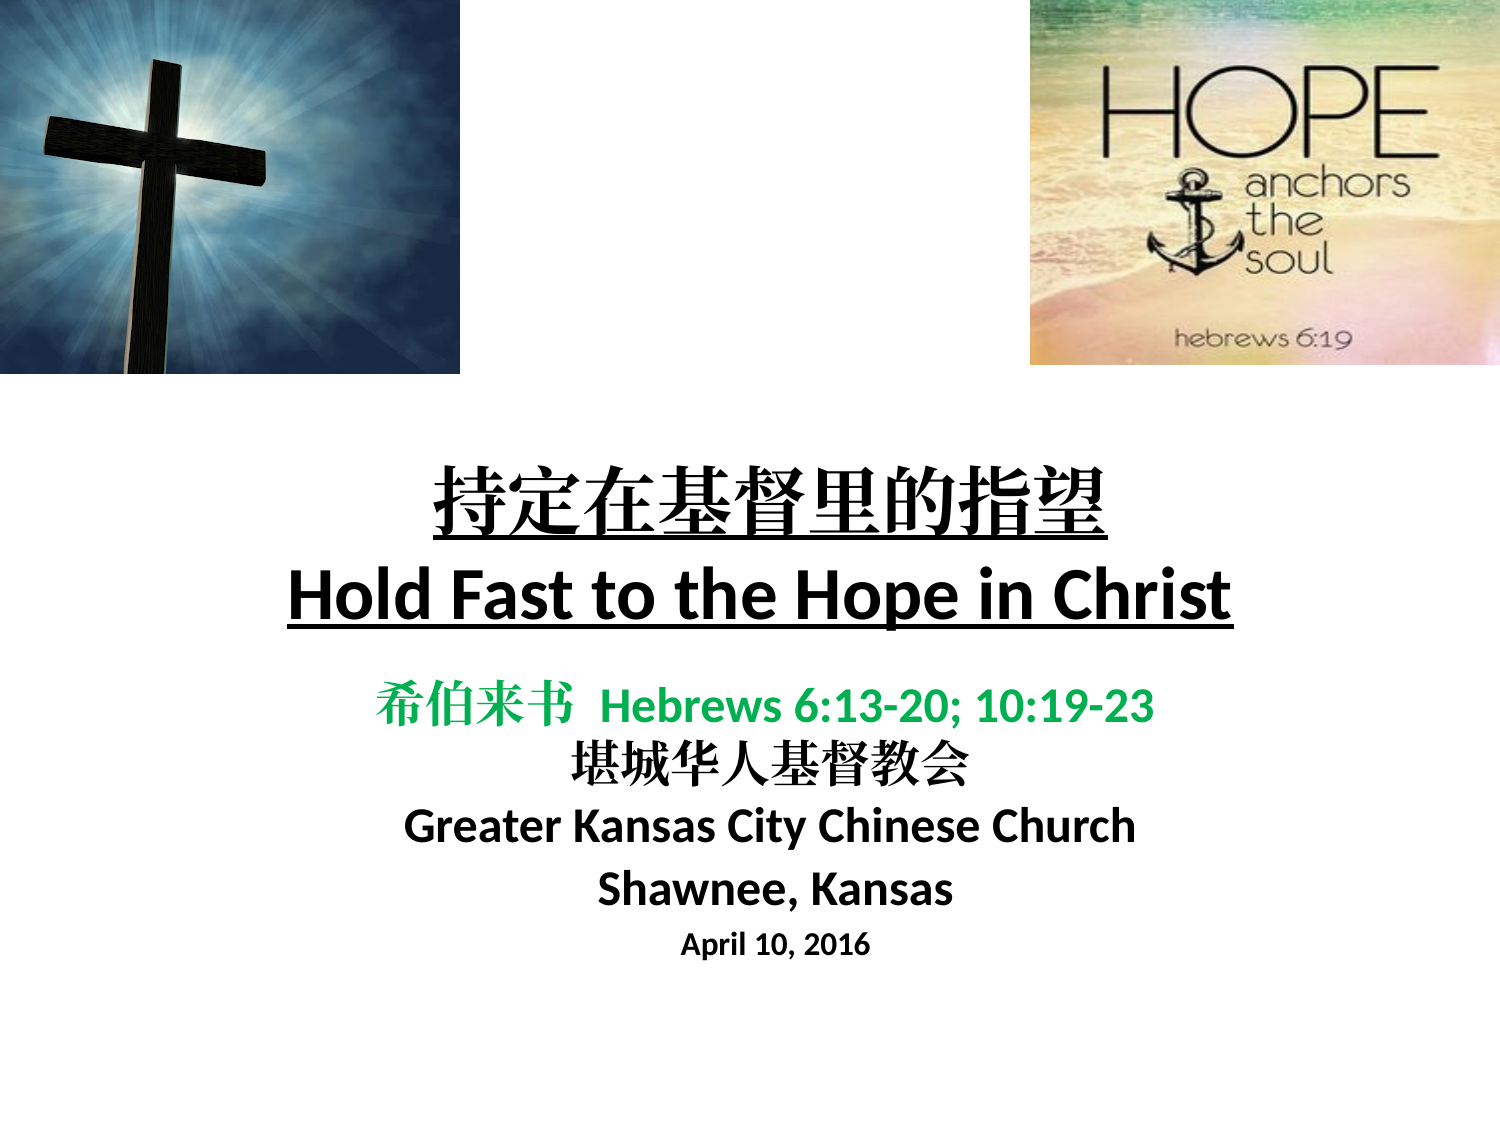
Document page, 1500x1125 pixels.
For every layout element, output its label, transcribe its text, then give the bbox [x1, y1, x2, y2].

title 持定在基督里的指望 Hold Fast to the Hope in Christ [81, 423, 1460, 665]
picture [0, 0, 460, 374]
picture [1030, 0, 1500, 365]
subtitle 希伯来书 Hebrews 6:13-20; 10:19-23 堪城华人基督教会 Greater Kansas City Chinese Church Shawnee, Kansas April 10, 2016 [81, 665, 1460, 986]
